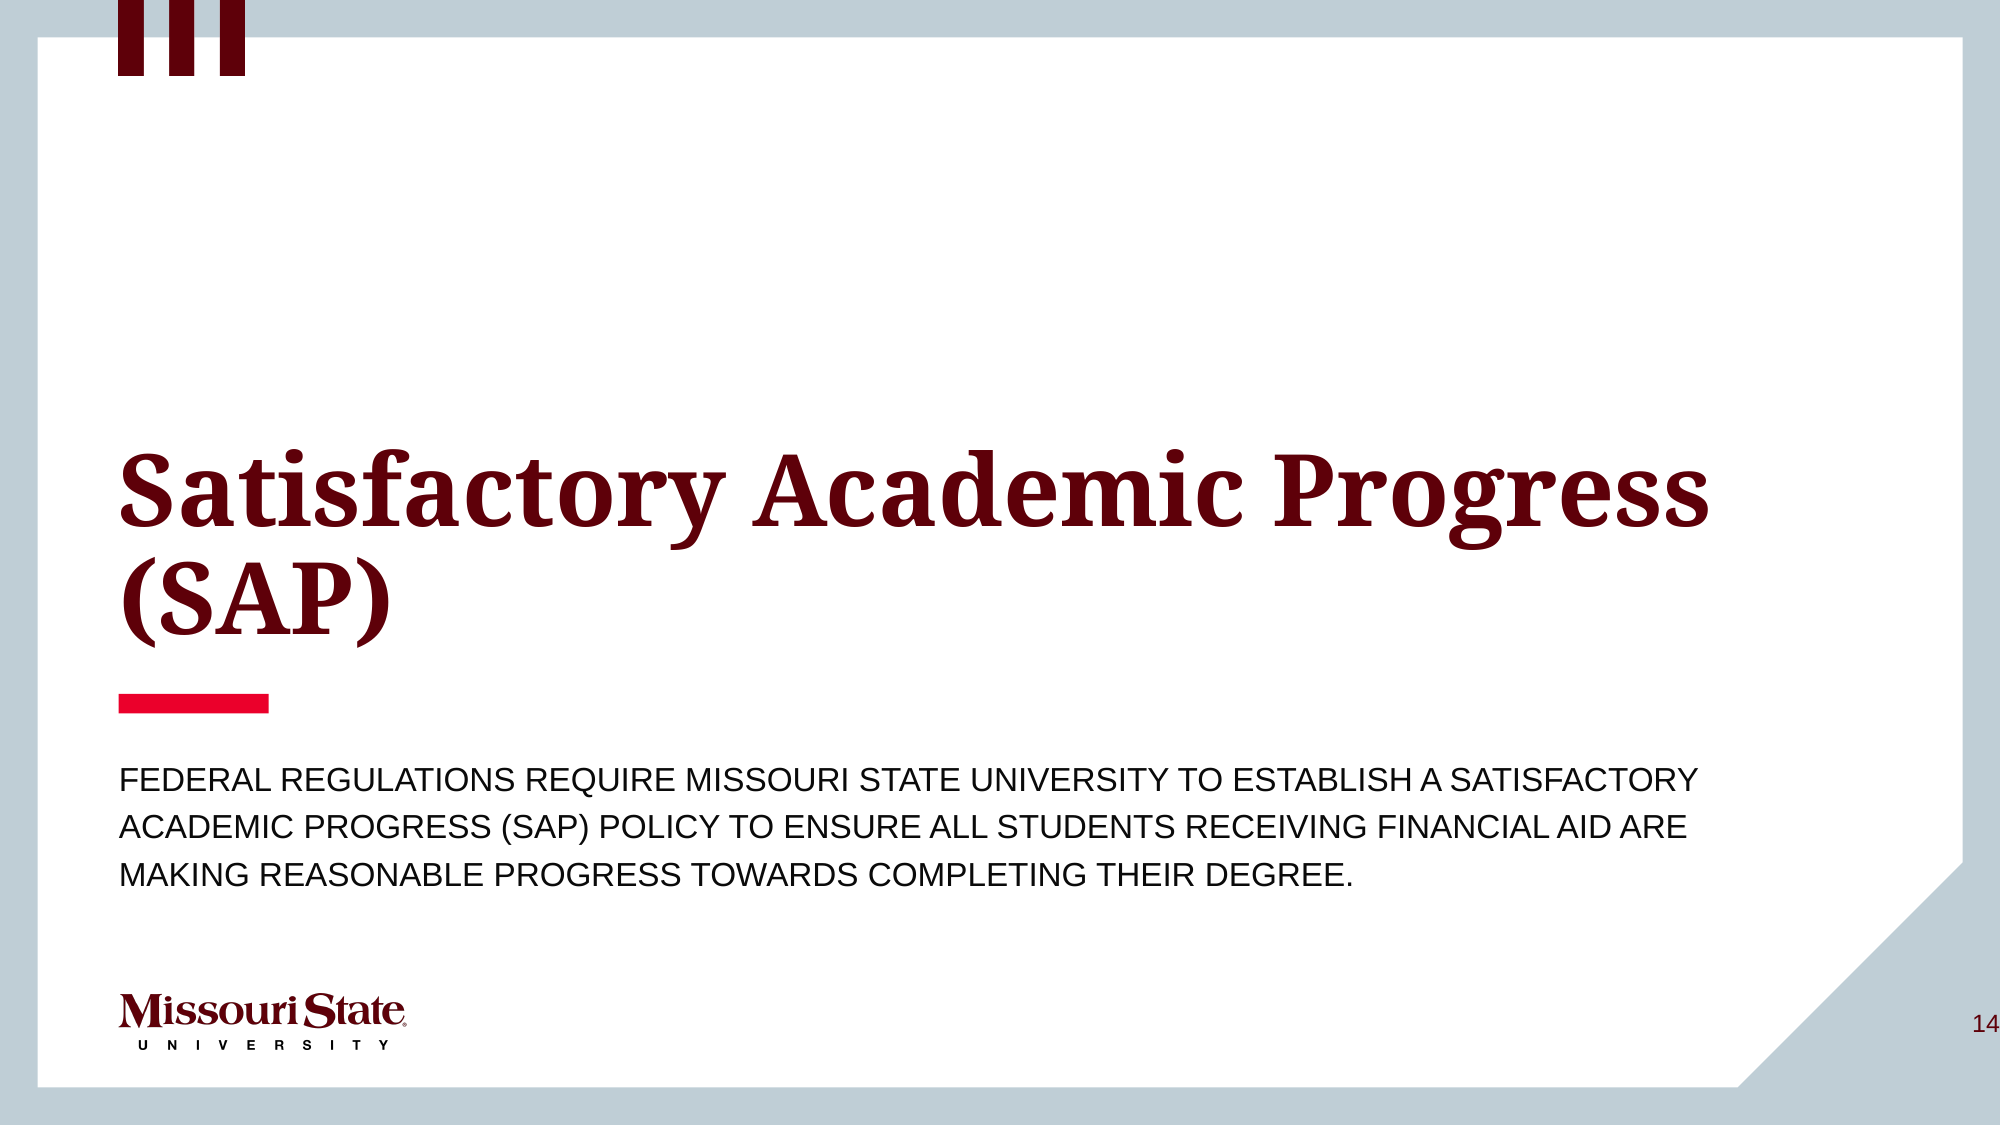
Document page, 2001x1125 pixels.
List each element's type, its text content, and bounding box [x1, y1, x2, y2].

picture [118, 993, 407, 1050]
slide_number 14 [1887, 994, 2000, 1050]
list Federal regulations require Missouri State University to establish a satisfactory academic progress (SAP) policy to ensure all students receiving financial aid are making reasonable progress towards completing their degree. [118, 750, 1732, 938]
picture [118, 0, 245, 76]
title Satisfactory Academic Progress (SAP) [118, 112, 1882, 657]
